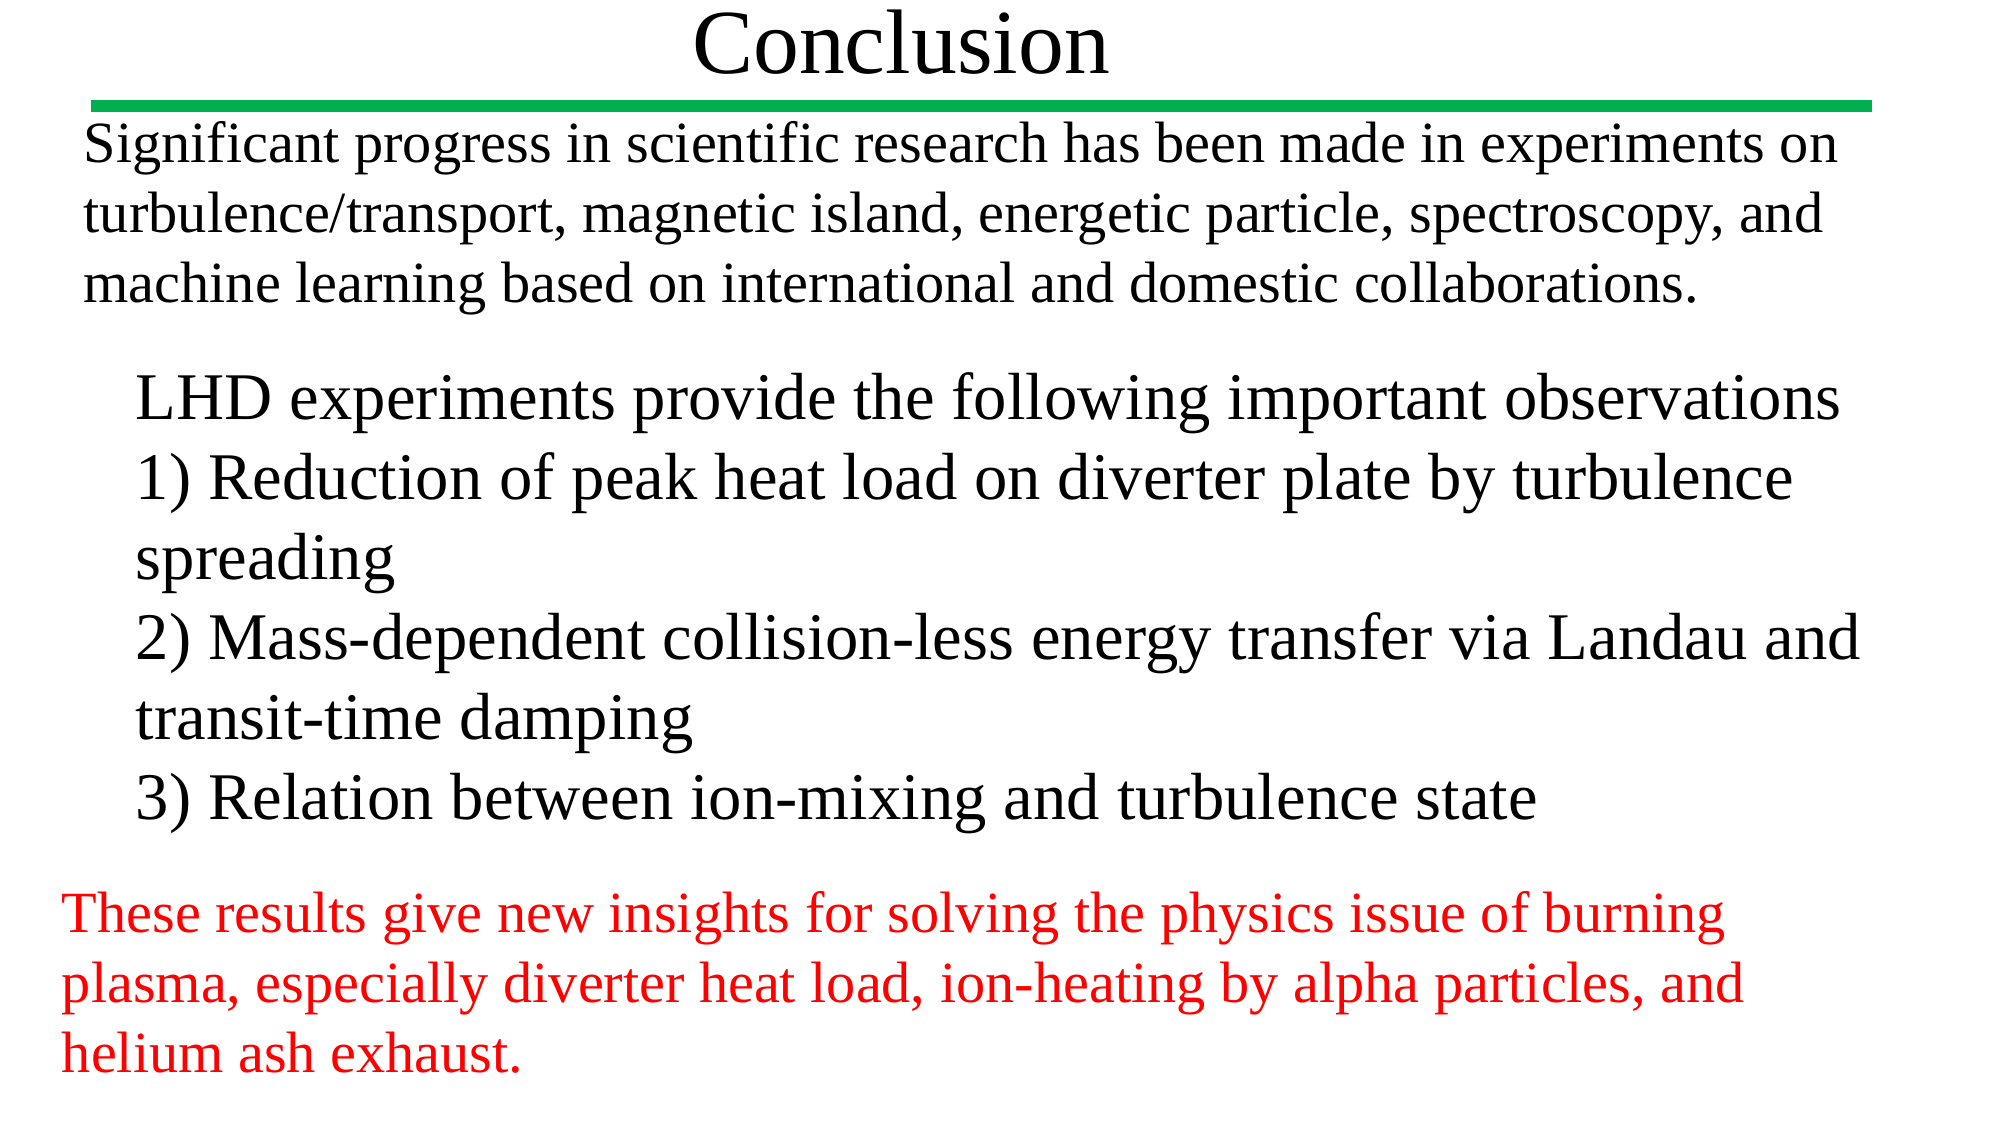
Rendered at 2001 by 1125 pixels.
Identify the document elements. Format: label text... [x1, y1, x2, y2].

title Conclusion [677, 0, 1283, 96]
text_box These results give new insights for solving the physics issue of burning plasma, especially diverter heat load, ion-heating by alpha particles, and helium ash exhaust. [47, 867, 1916, 1092]
text_box LHD experiments provide the following important observations 1) Reduction of peak heat load on diverter plate by turbulence spreading 2) Mass-dependent collision-less energy transfer via Landau and transit-time damping 3) Relation between ion-mixing and turbulence state [121, 345, 1948, 841]
text_box Significant progress in scientific research has been made in experiments on turbulence/transport, magnetic island, energetic particle, spectroscopy, and machine learning based on international and domestic collaborations. [68, 96, 1916, 322]
